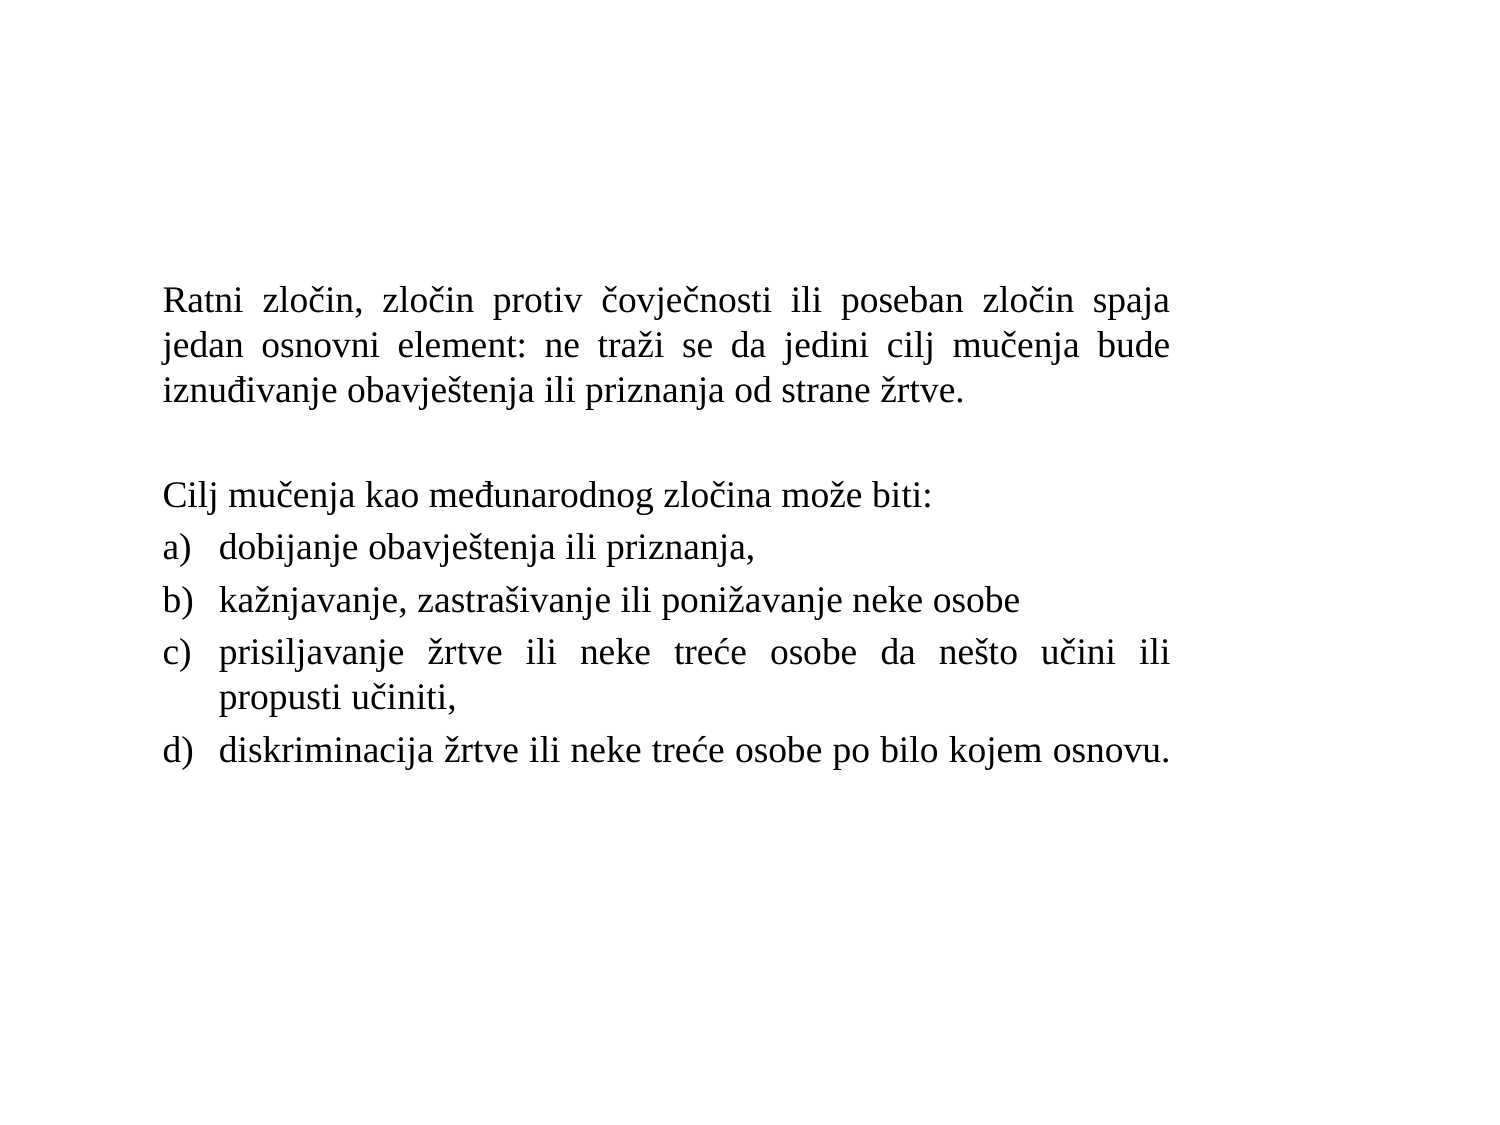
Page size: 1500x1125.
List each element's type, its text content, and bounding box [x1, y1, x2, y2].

list Ratni zločin, zločin protiv čovječnosti ili poseban zločin spaja jedan osnovni element: ne traži se da jedini cilj mučenja bude iznuđivanje obavještenja ili priznanja od strane žrtve. Cilj mučenja kao međunarodnog zločina može biti: dobijanje obavještenja ili priznanja, kažnjavanje, zastrašivanje ili ponižavanje neke osobe prisiljavanje žrtve ili neke treće osobe da nešto učini ili propusti učiniti, diskriminacija žrtve ili neke treće osobe po bilo kojem osnovu. [147, 267, 1188, 1005]
